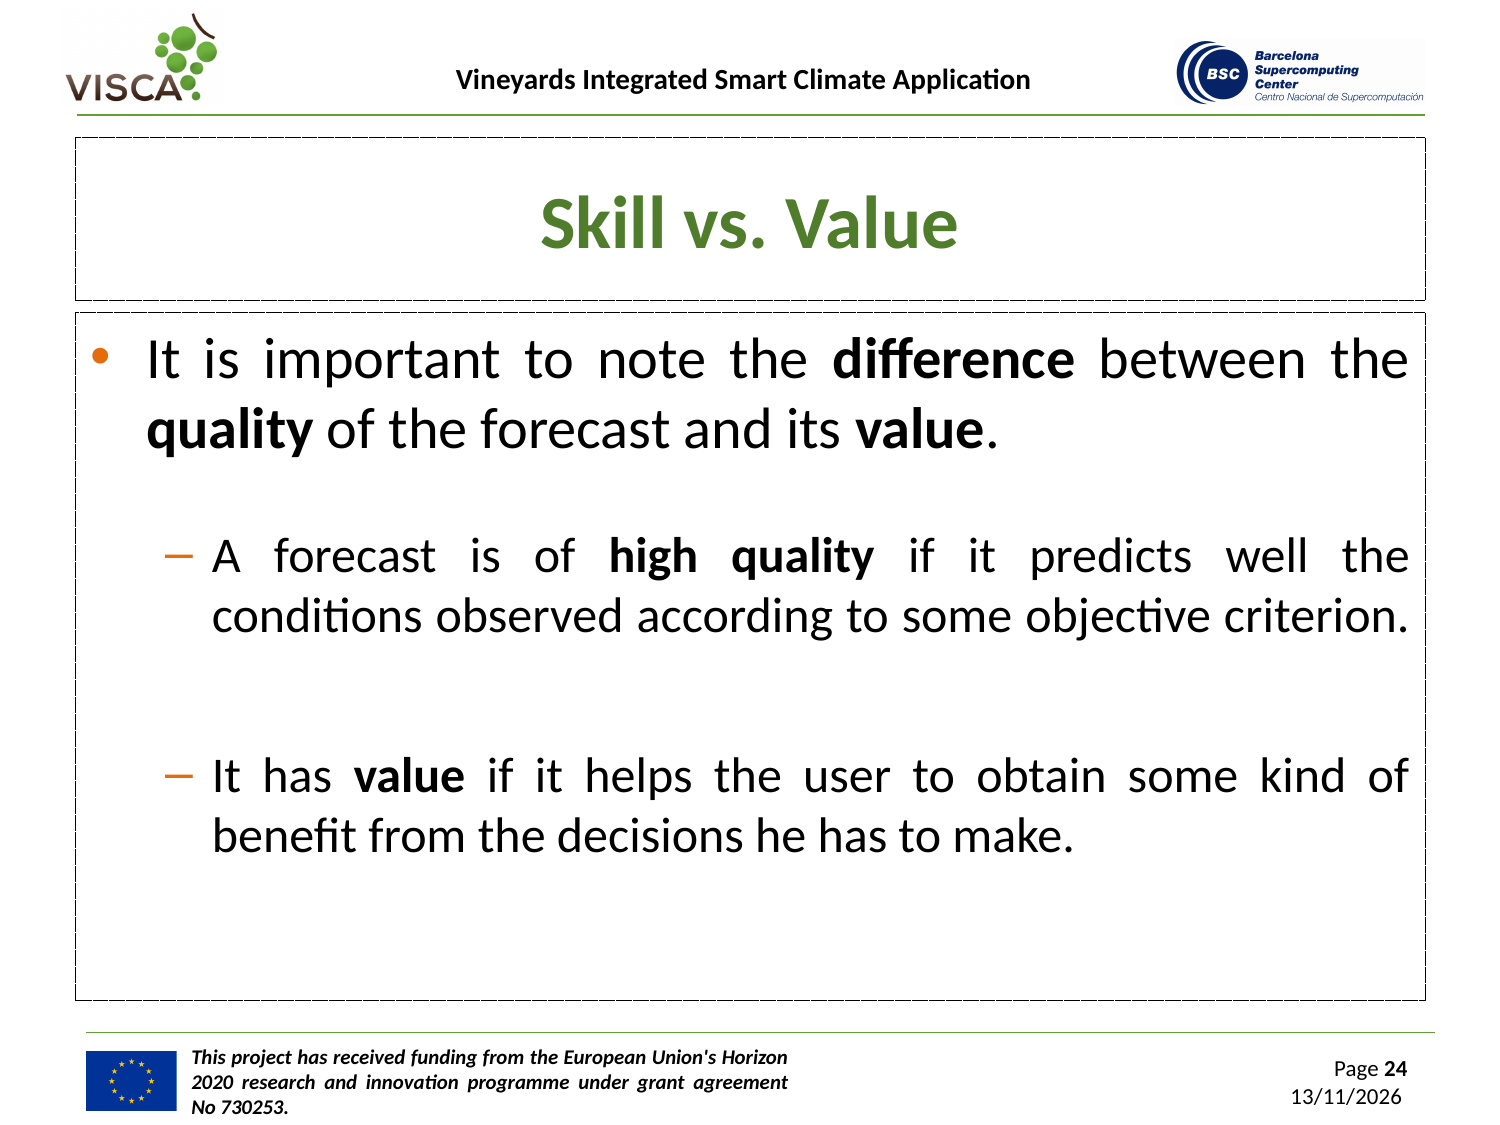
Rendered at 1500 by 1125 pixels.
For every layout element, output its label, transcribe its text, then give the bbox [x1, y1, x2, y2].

list It is important to note the difference between the quality of the forecast and its value. A forecast is of high quality if it predicts well the conditions observed according to some objective criterion. It has value if it helps the user to obtain some kind of benefit from the decisions he has to make. [75, 312, 1426, 1001]
picture [1175, 38, 1425, 106]
picture [61, 8, 223, 105]
picture [86, 1051, 176, 1111]
title Skill vs. Value [75, 137, 1426, 301]
